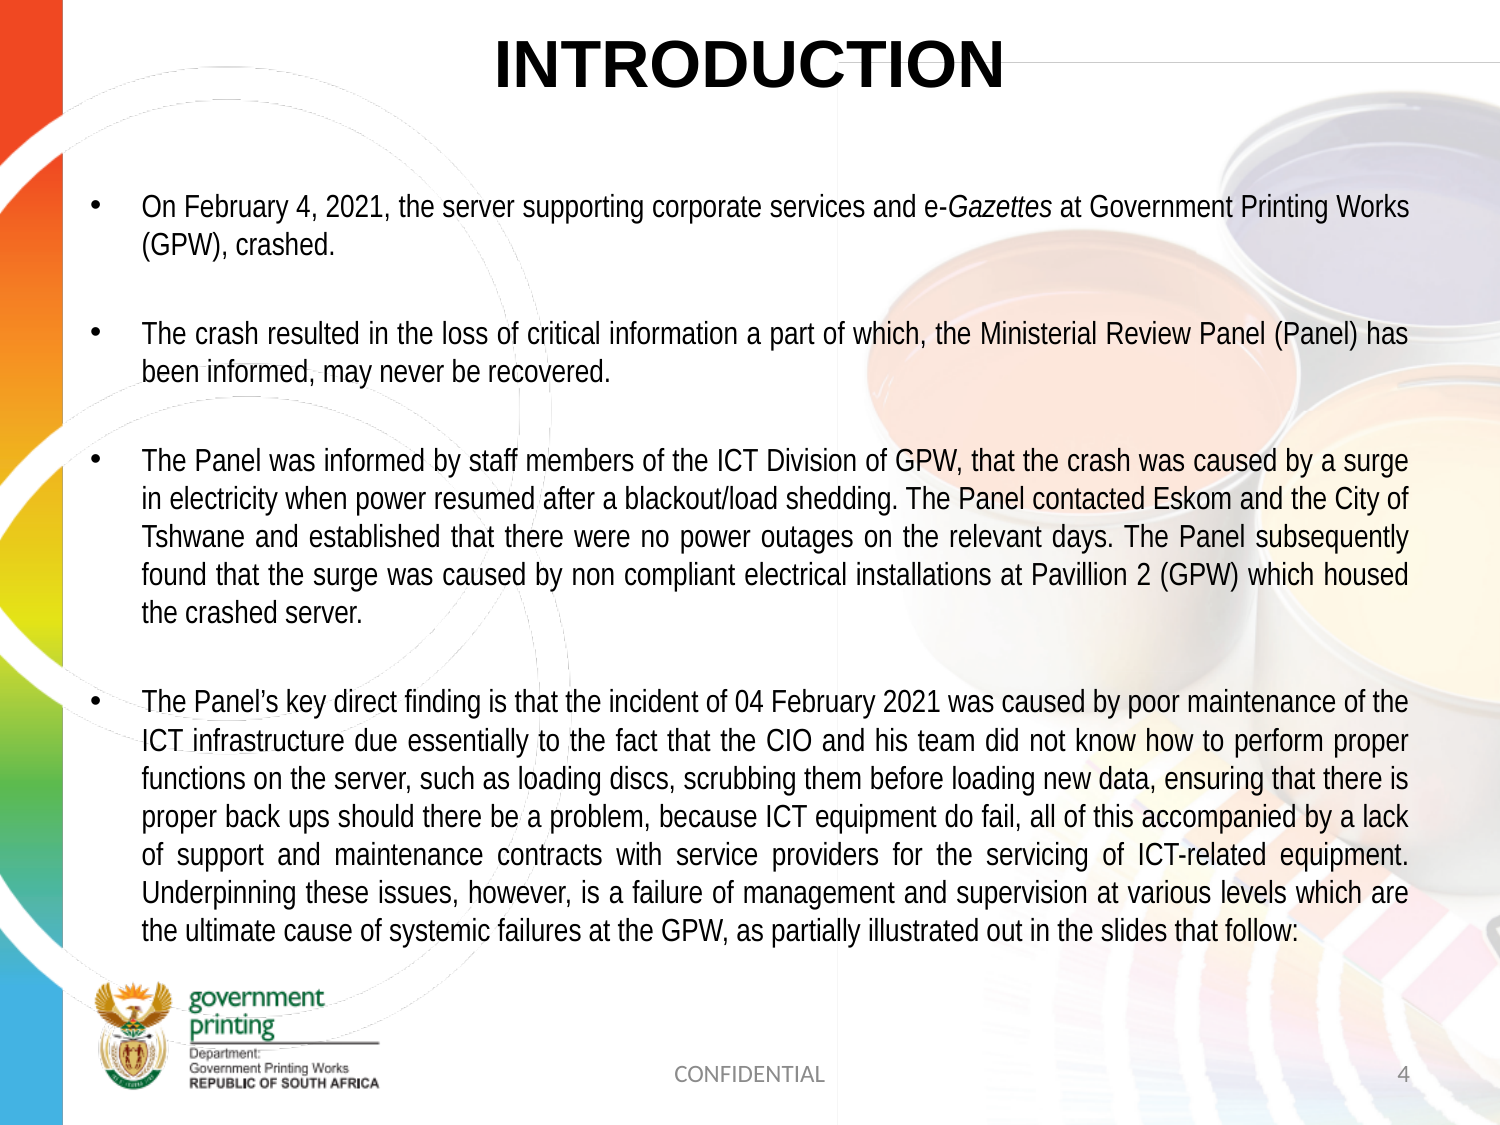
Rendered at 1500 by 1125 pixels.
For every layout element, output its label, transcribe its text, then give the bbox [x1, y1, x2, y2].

slide_number 4 [1074, 1042, 1425, 1103]
footer CONFIDENTIAL [512, 1042, 988, 1103]
title INTRODUCTION [75, 2, 1425, 121]
list On February 4, 2021, the server supporting corporate services and e-Gazettes at Government Printing Works (GPW), crashed. The crash resulted in the loss of critical information a part of which, the Ministerial Review Panel (Panel) has been informed, may never be recovered. The Panel was informed by staff members of the ICT Division of GPW, that the crash was caused by a surge in electricity when power resumed after a blackout/load shedding. The Panel contacted Eskom and the City of Tshwane and established that there were no power outages on the relevant days. The Panel subsequently found that the surge was caused by non compliant electrical installations at Pavillion 2 (GPW) which housed the crashed server. The Panel’s key direct finding is that the incident of 04 February 2021 was caused by poor maintenance of the ICT infrastructure due essentially to the fact that the CIO and his team did not know how to perform proper functions on the server, such as loading discs, scrubbing them before loading new data, ensuring that there is proper back ups should there be a problem, because ICT equipment do fail, all of this accompanied by a lack of support and maintenance contracts with service providers for the servicing of ICT-related equipment. Underpinning these issues, however, is a failure of management and supervision at various levels which are the ultimate cause of systemic failures at the GPW, as partially illustrated out in the slides that follow: [75, 177, 1425, 1005]
